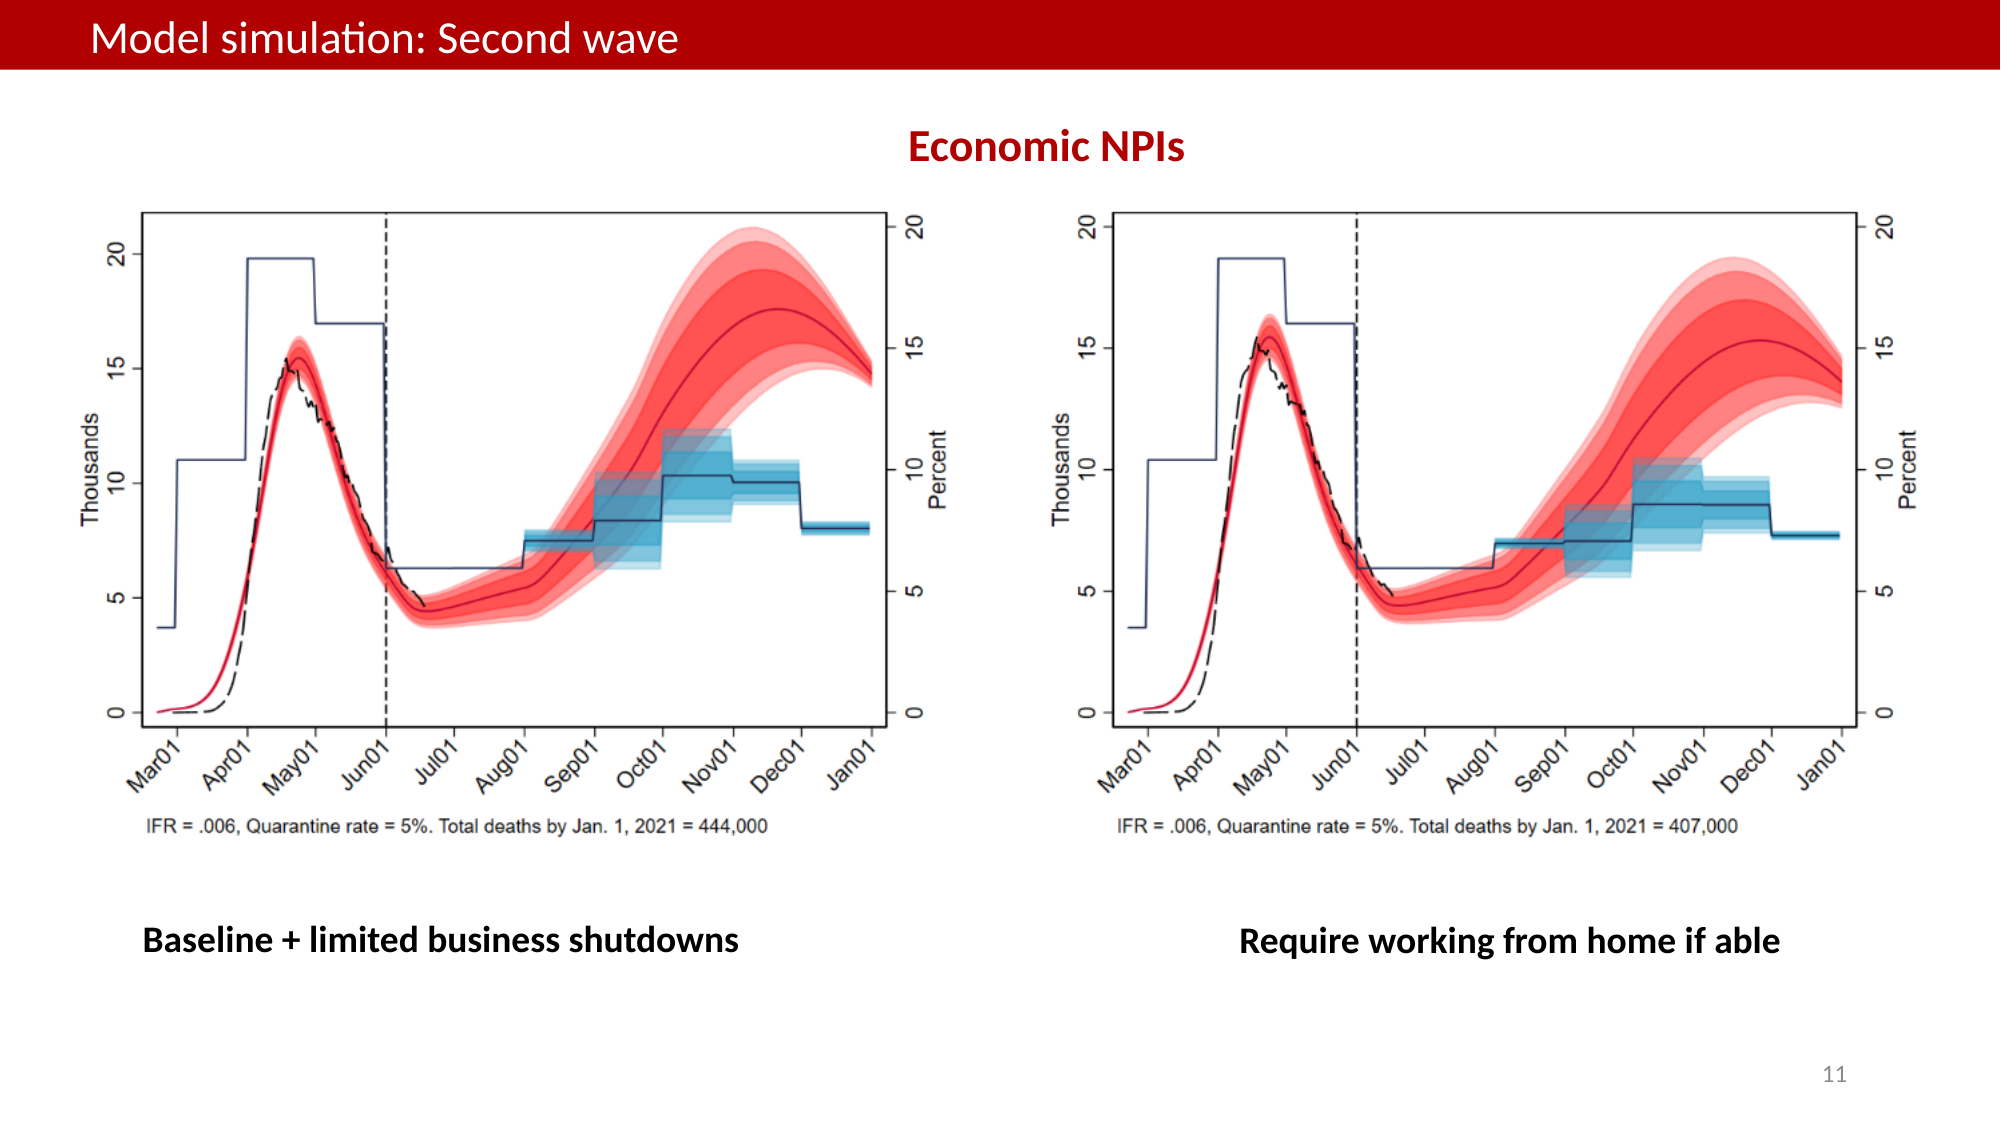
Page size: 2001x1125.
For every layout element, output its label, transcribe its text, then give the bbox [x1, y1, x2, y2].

text_box Require working from home if able [1120, 908, 1901, 969]
slide_number 11 [1412, 1042, 1863, 1103]
text_box Model simulation: Second wave [0, 0, 2000, 70]
text_box Economic NPIs [331, 107, 1763, 178]
picture [1021, 188, 1949, 864]
text_box Baseline + limited business shutdowns [127, 907, 979, 968]
picture [50, 188, 979, 864]
